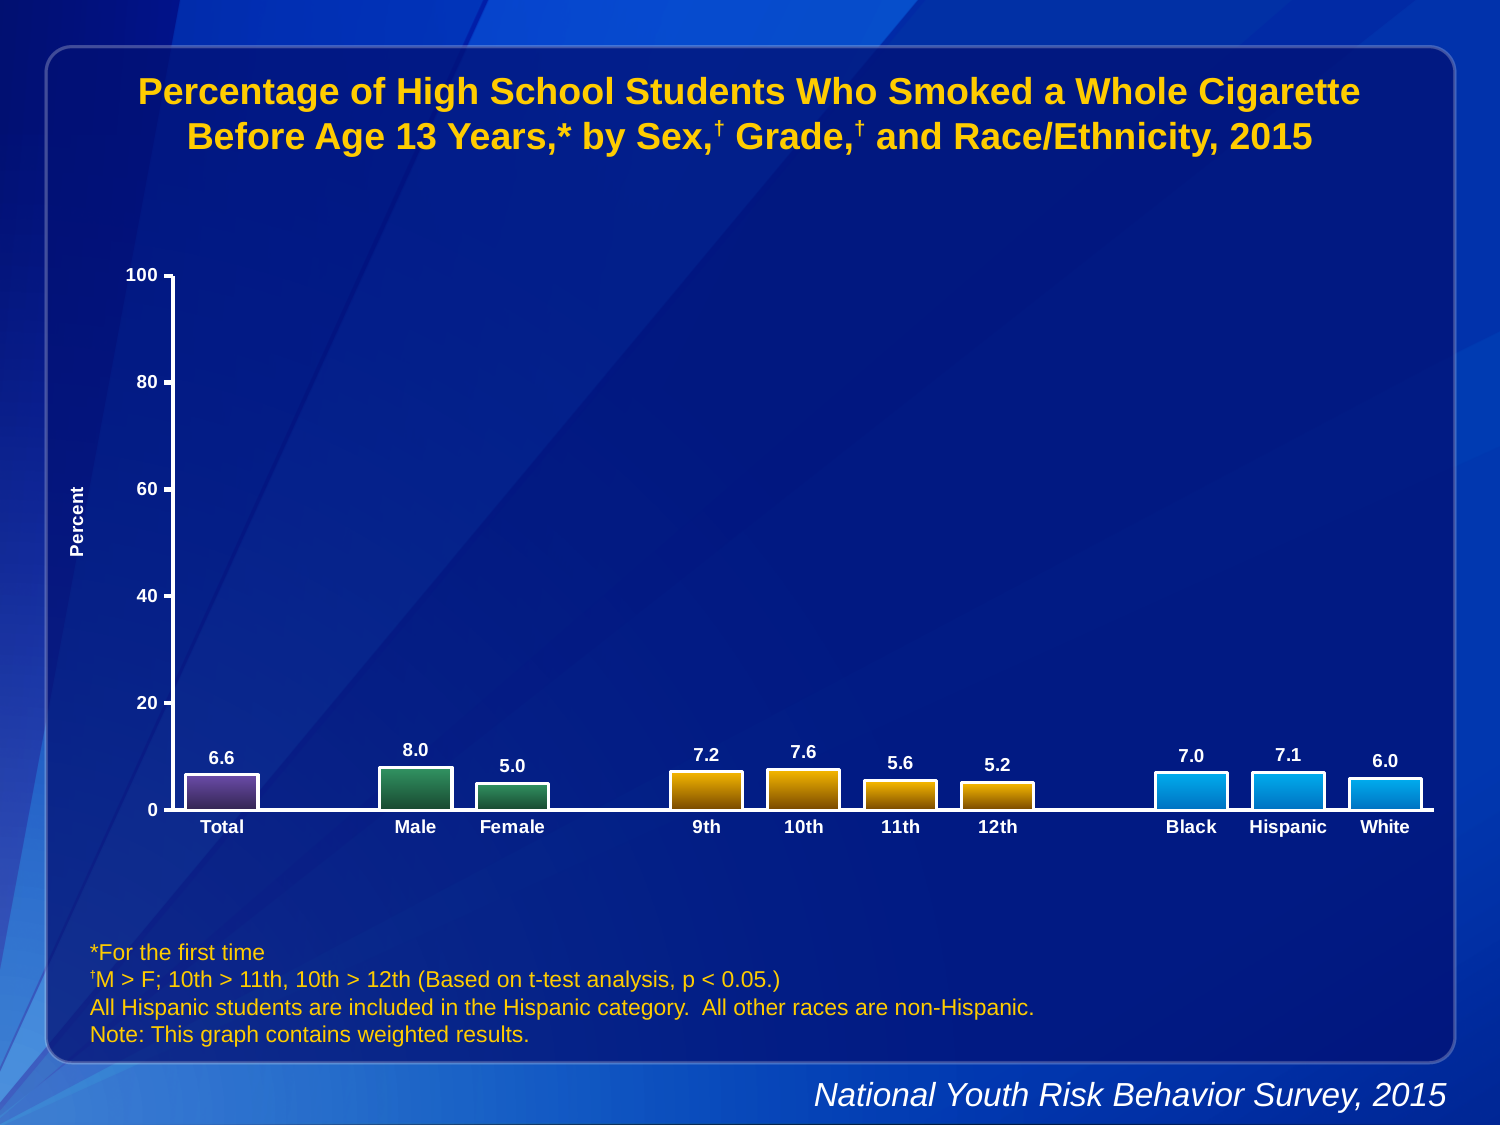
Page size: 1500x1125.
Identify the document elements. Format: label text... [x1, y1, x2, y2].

picture [0, 0, 1500, 1125]
text_box Percentage of High School Students Who Smoked a Whole Cigarette Before Age 13 Years,* by Sex,† Grade,† and Race/Ethnicity, 2015 [74, 59, 1425, 165]
text_box *For the first time †M > F; 10th > 11th, 10th > 12th (Based on t-test analysis, p < 0.05.) All Hispanic students are included in the Hispanic category. All other races are non-Hispanic. Note: This graph contains weighted results. [74, 930, 1425, 1055]
text_box National Youth Risk Behavior Survey, 2015 [637, 1065, 1463, 1125]
chart [37, 252, 1463, 851]
